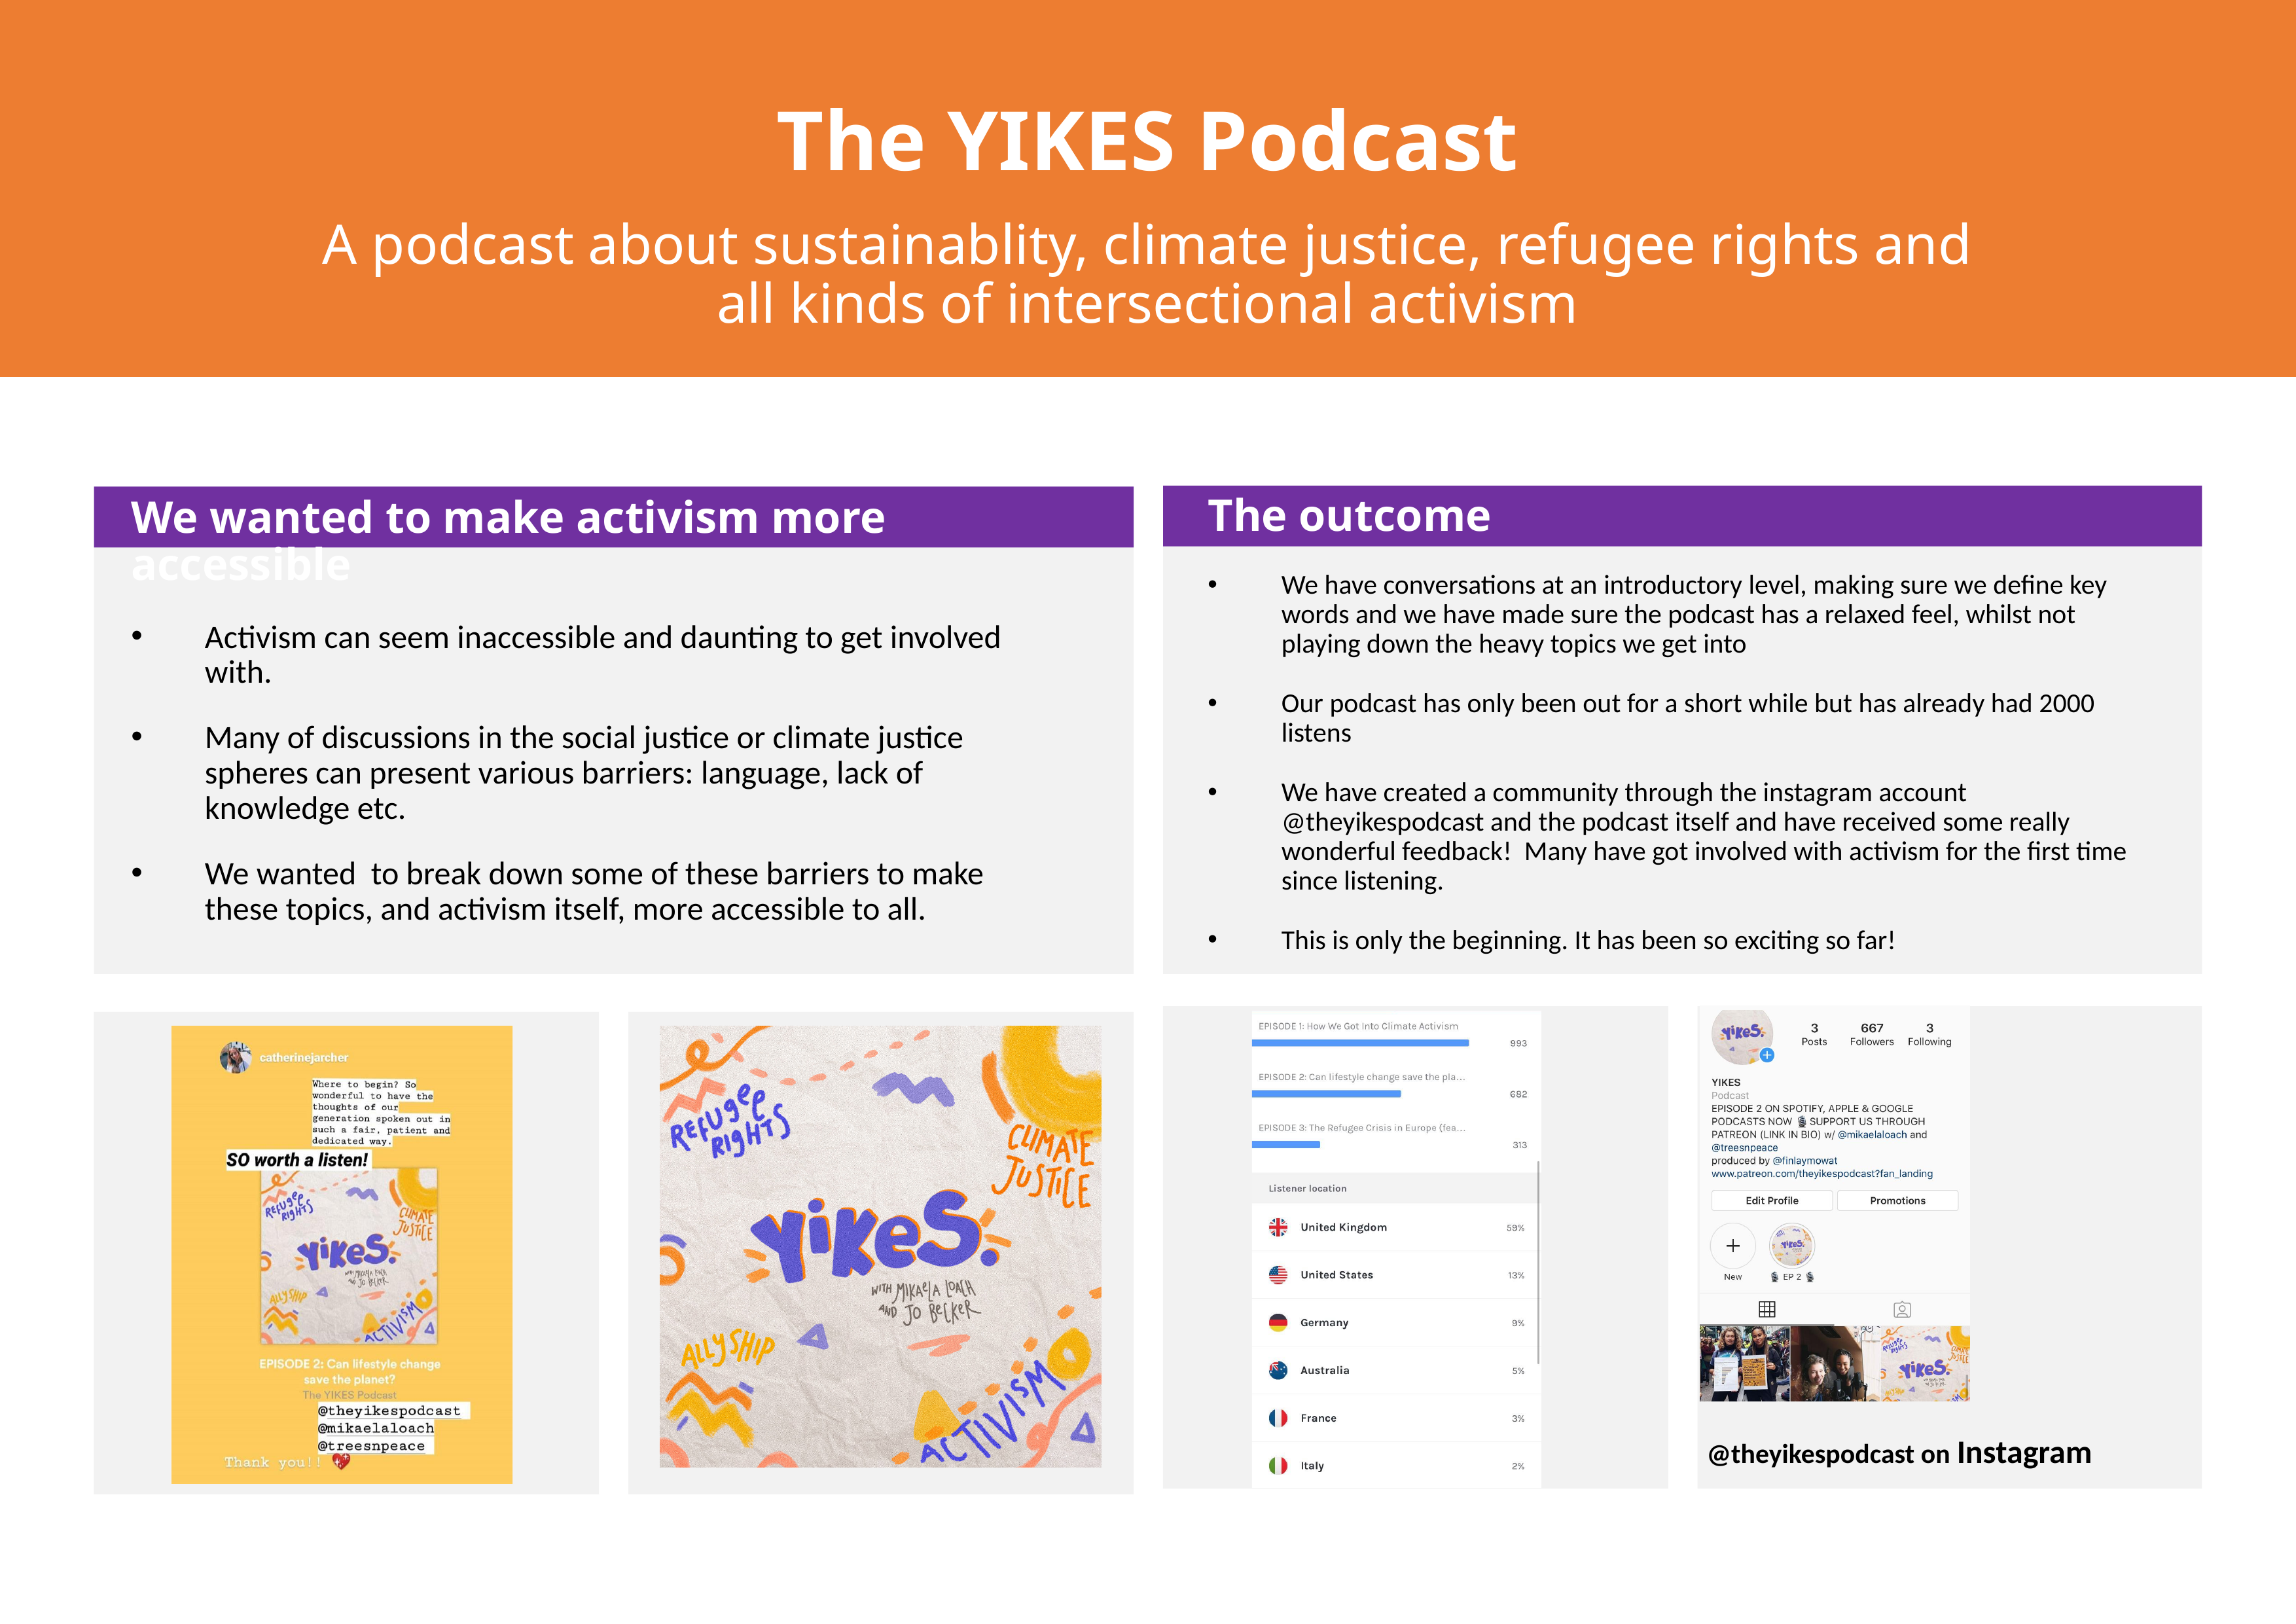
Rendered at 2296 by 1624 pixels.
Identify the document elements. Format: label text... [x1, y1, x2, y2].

text_box [93, 1011, 600, 1495]
picture [122, 1026, 513, 1484]
text_box [1162, 485, 2202, 547]
text_box [628, 1011, 1134, 1495]
text_box [1162, 1005, 1669, 1489]
picture [1251, 1011, 1544, 1488]
text_box [1697, 1005, 2202, 1489]
text_box [1162, 547, 2202, 975]
picture [1687, 1005, 1973, 1401]
text_box We wanted to make activism more accessible Activism can seem inaccessible and daunting to get involved with. Many of discussions in the social justice or climate justice spheres can present various barriers: language, lack of knowledge etc. We wanted to break down some of these barriers to make these topics, and activism itself, more accessible to all. [121, 490, 1075, 954]
text_box The outcome We have conversations at an introductory level, making sure we define key words and we have made sure the podcast has a relaxed feel, whilst not playing down the heavy topics we get into Our podcast has only been out for a short while but has already had 2000 listens We have created a community through the instagram account @theyikespodcast and the podcast itself and have received some really wonderful feedback! Many have got involved with activism for the first time since listening. This is only the beginning. It has been so exciting so far! [1198, 488, 2153, 954]
subtitle A podcast about sustainablity, climate justice, refugee rights and all kinds of intersectional activism [287, 212, 2009, 362]
picture [660, 1026, 1102, 1468]
text_box [93, 548, 1134, 975]
title The YIKES Podcast [172, 56, 2124, 194]
text_box @theyikespodcast on Instagram [1696, 1425, 2134, 1475]
text_box [0, 0, 2296, 378]
text_box [93, 486, 1134, 548]
